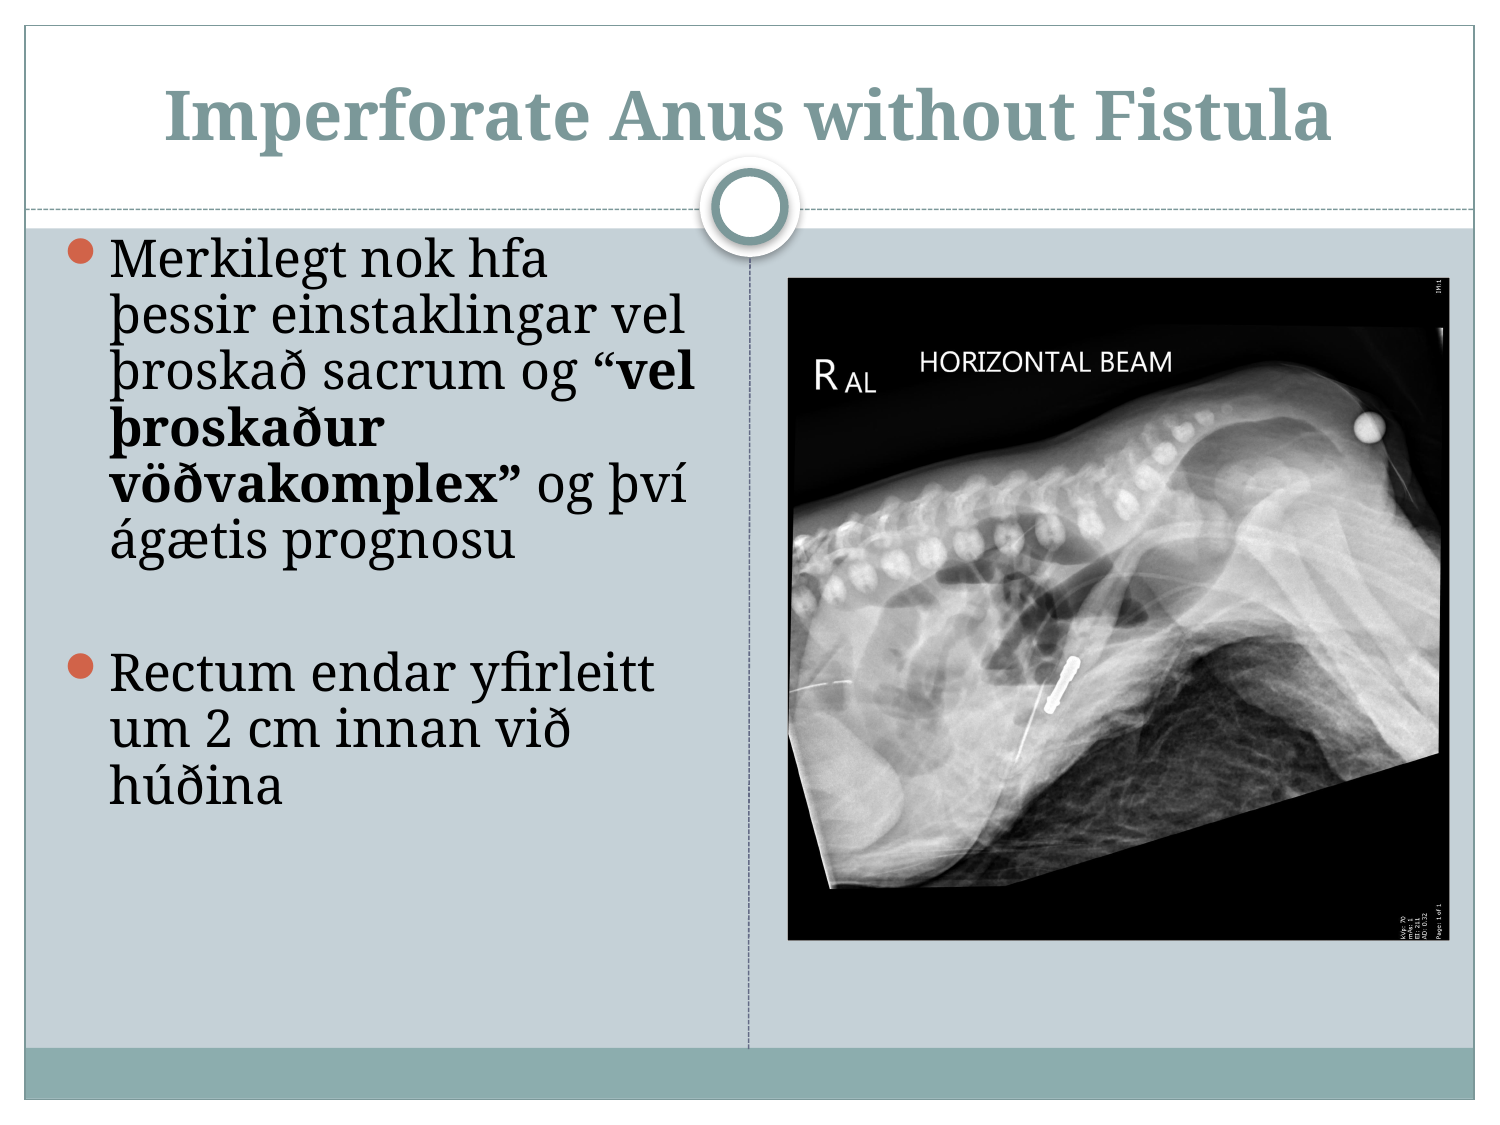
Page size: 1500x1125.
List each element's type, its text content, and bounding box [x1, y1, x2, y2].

title Imperforate Anus without Fistula [49, 37, 1450, 162]
list Merkilegt nok hfa þessir einstaklingar vel þroskað sacrum og “vel þroskaður vöðvakomplex” og því ágætis prognosu Rectum endar yfirleitt um 2 cm innan við húðina [49, 224, 712, 993]
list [787, 277, 1451, 941]
